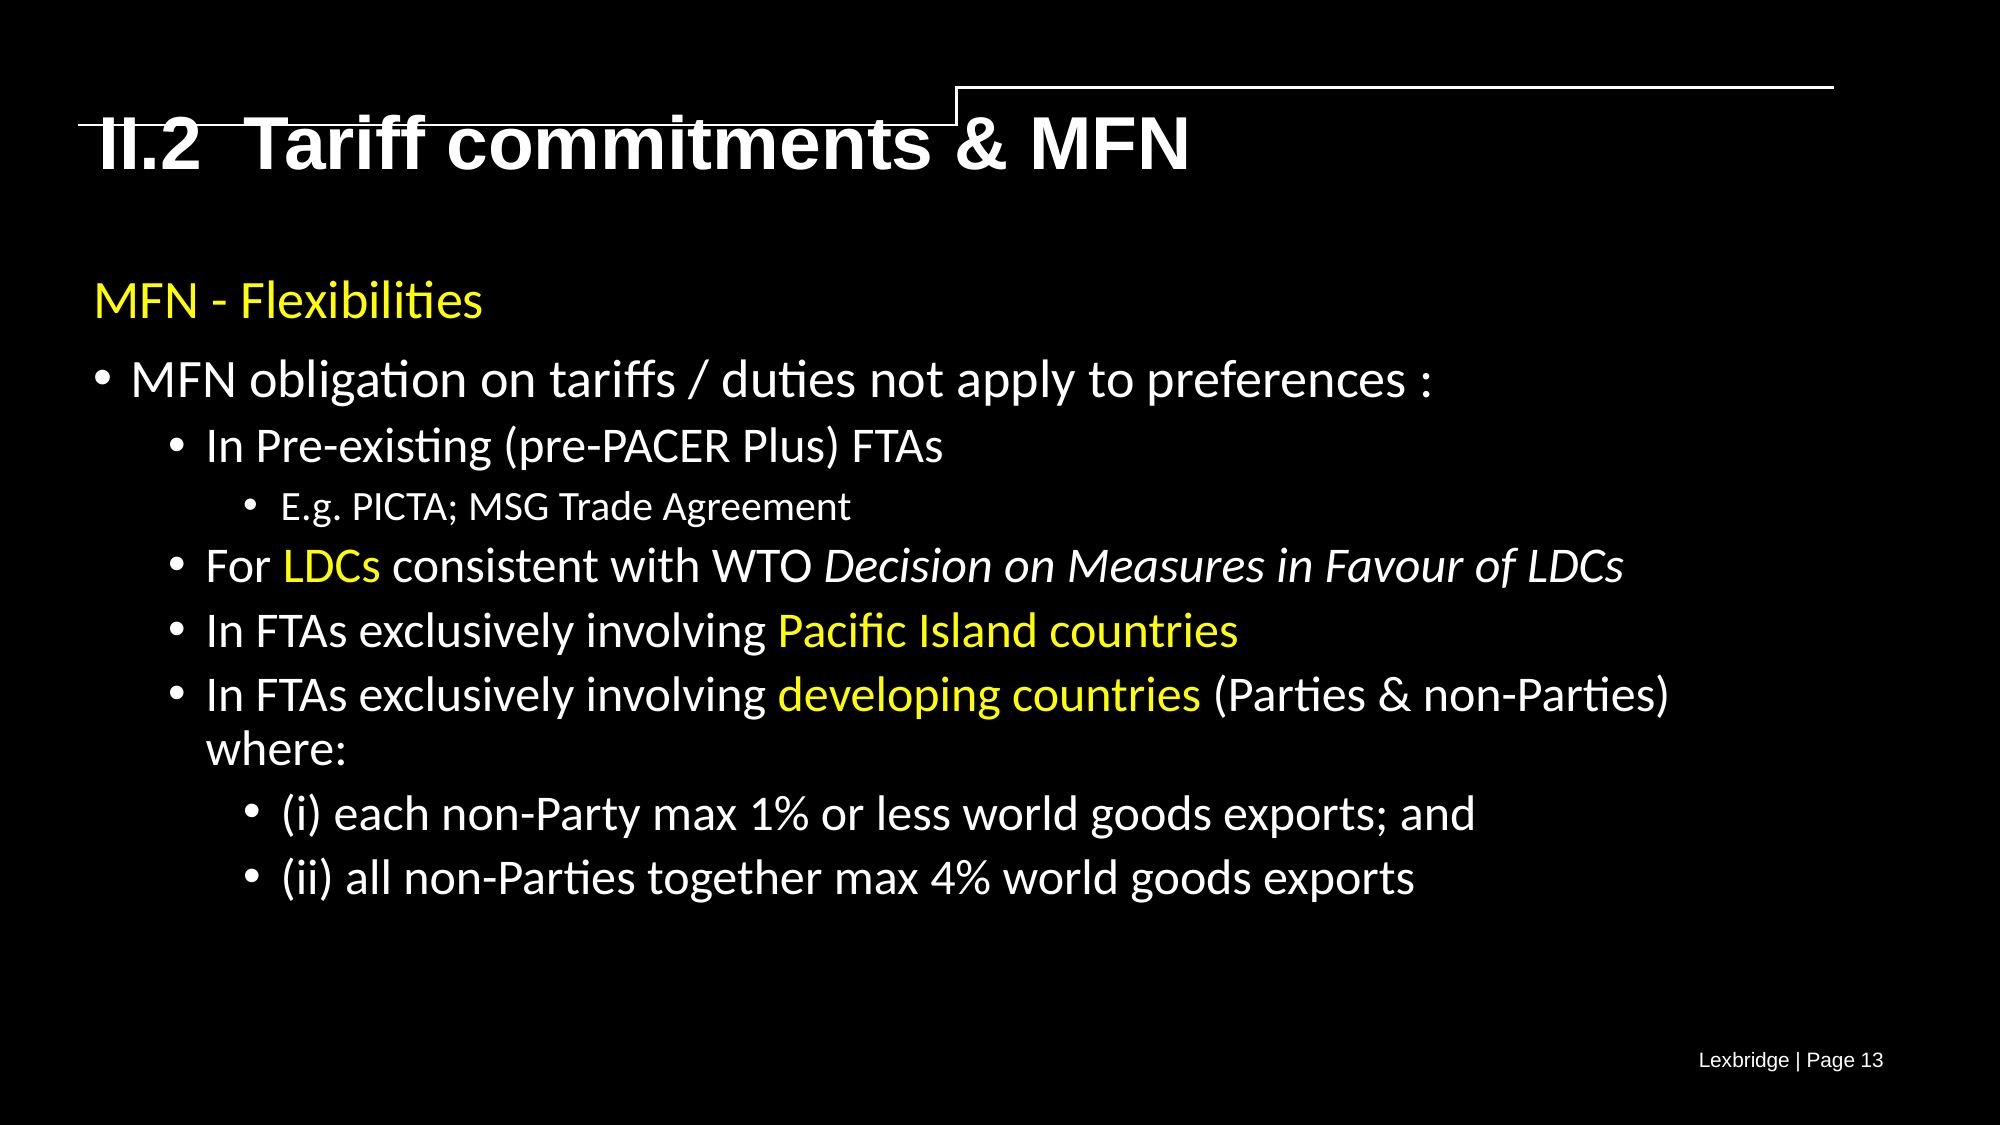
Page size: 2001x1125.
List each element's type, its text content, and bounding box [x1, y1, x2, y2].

list MFN - Flexibilities MFN obligation on tariffs / duties not apply to preferences : In Pre-existing (pre-PACER Plus) FTAs E.g. PICTA; MSG Trade Agreement For LDCs consistent with WTO Decision on Measures in Favour of LDCs In FTAs exclusively involving Pacific Island countries In FTAs exclusively involving developing countries (Parties & non-Parties) where: (i) each non-Party max 1% or less world goods exports; and (ii) all non-Parties together max 4% world goods exports [78, 264, 1704, 1040]
text_box II.2 Tariff commitments & MFN [83, 125, 1208, 193]
text_box Lexbridge | Page 13 [1683, 1039, 1970, 1079]
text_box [78, 87, 1835, 125]
